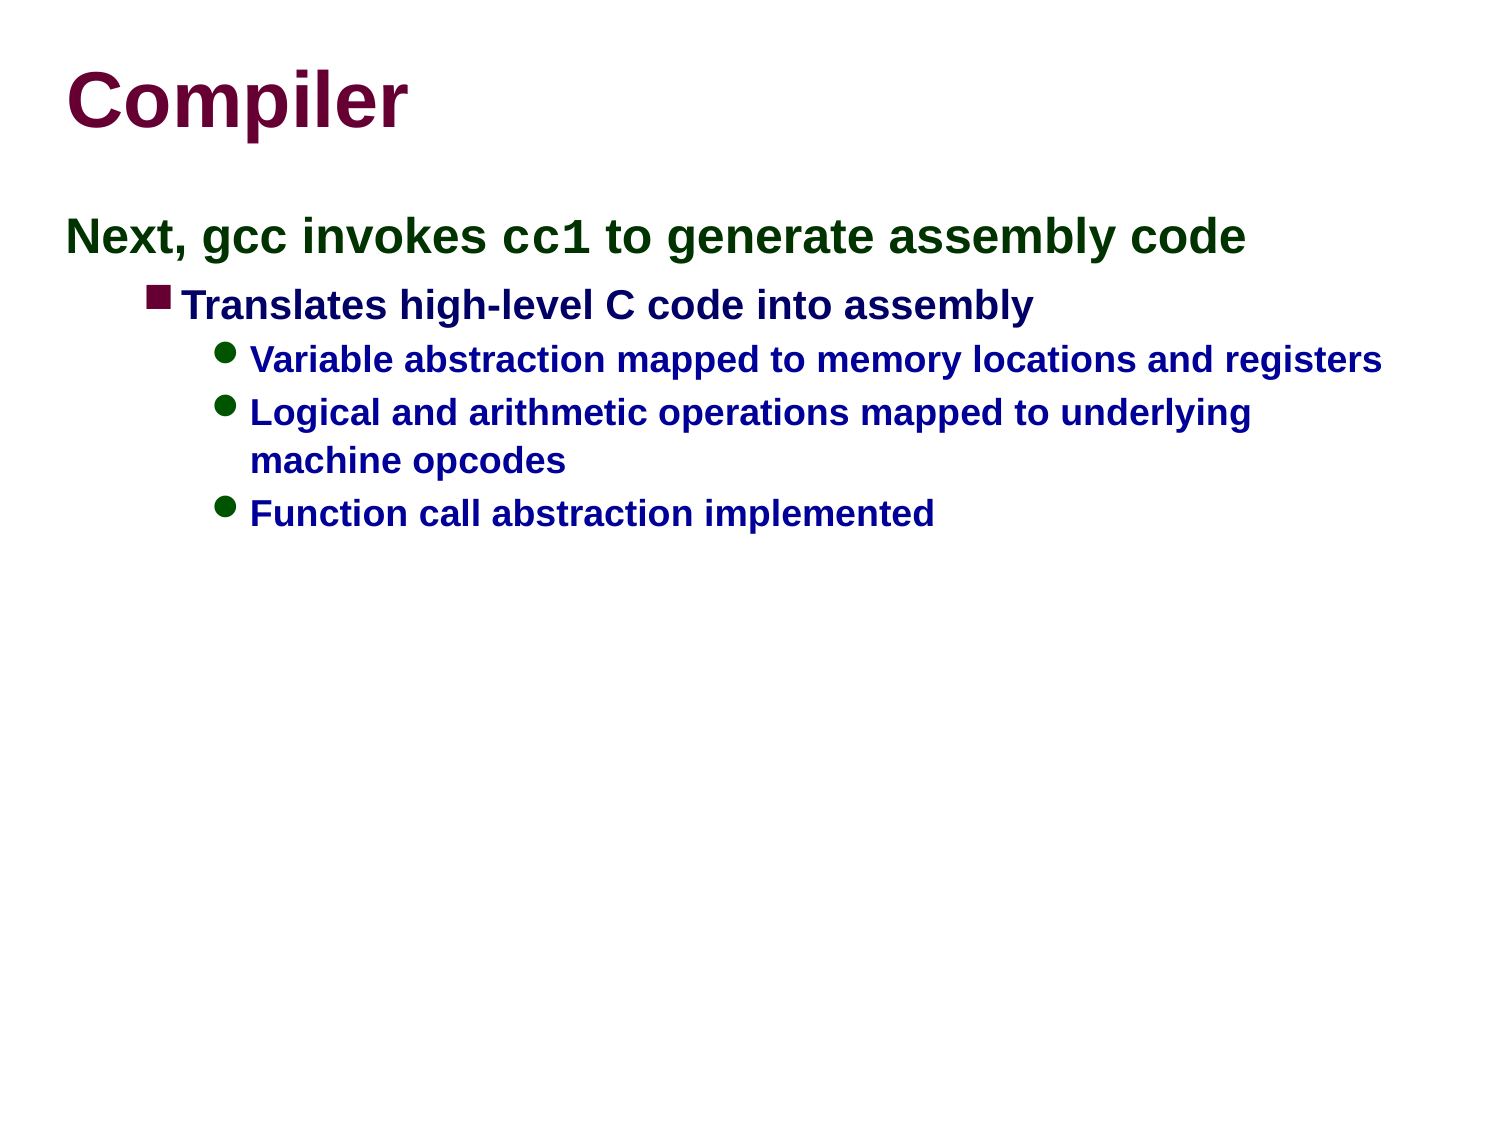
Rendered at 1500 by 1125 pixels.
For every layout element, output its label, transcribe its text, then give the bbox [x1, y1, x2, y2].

list Next, gcc invokes cc1 to generate assembly code Translates high-level C code into assembly Variable abstraction mapped to memory locations and registers Logical and arithmetic operations mapped to underlying machine opcodes Function call abstraction implemented [47, 199, 1407, 1054]
title Compiler [66, 40, 1493, 166]
